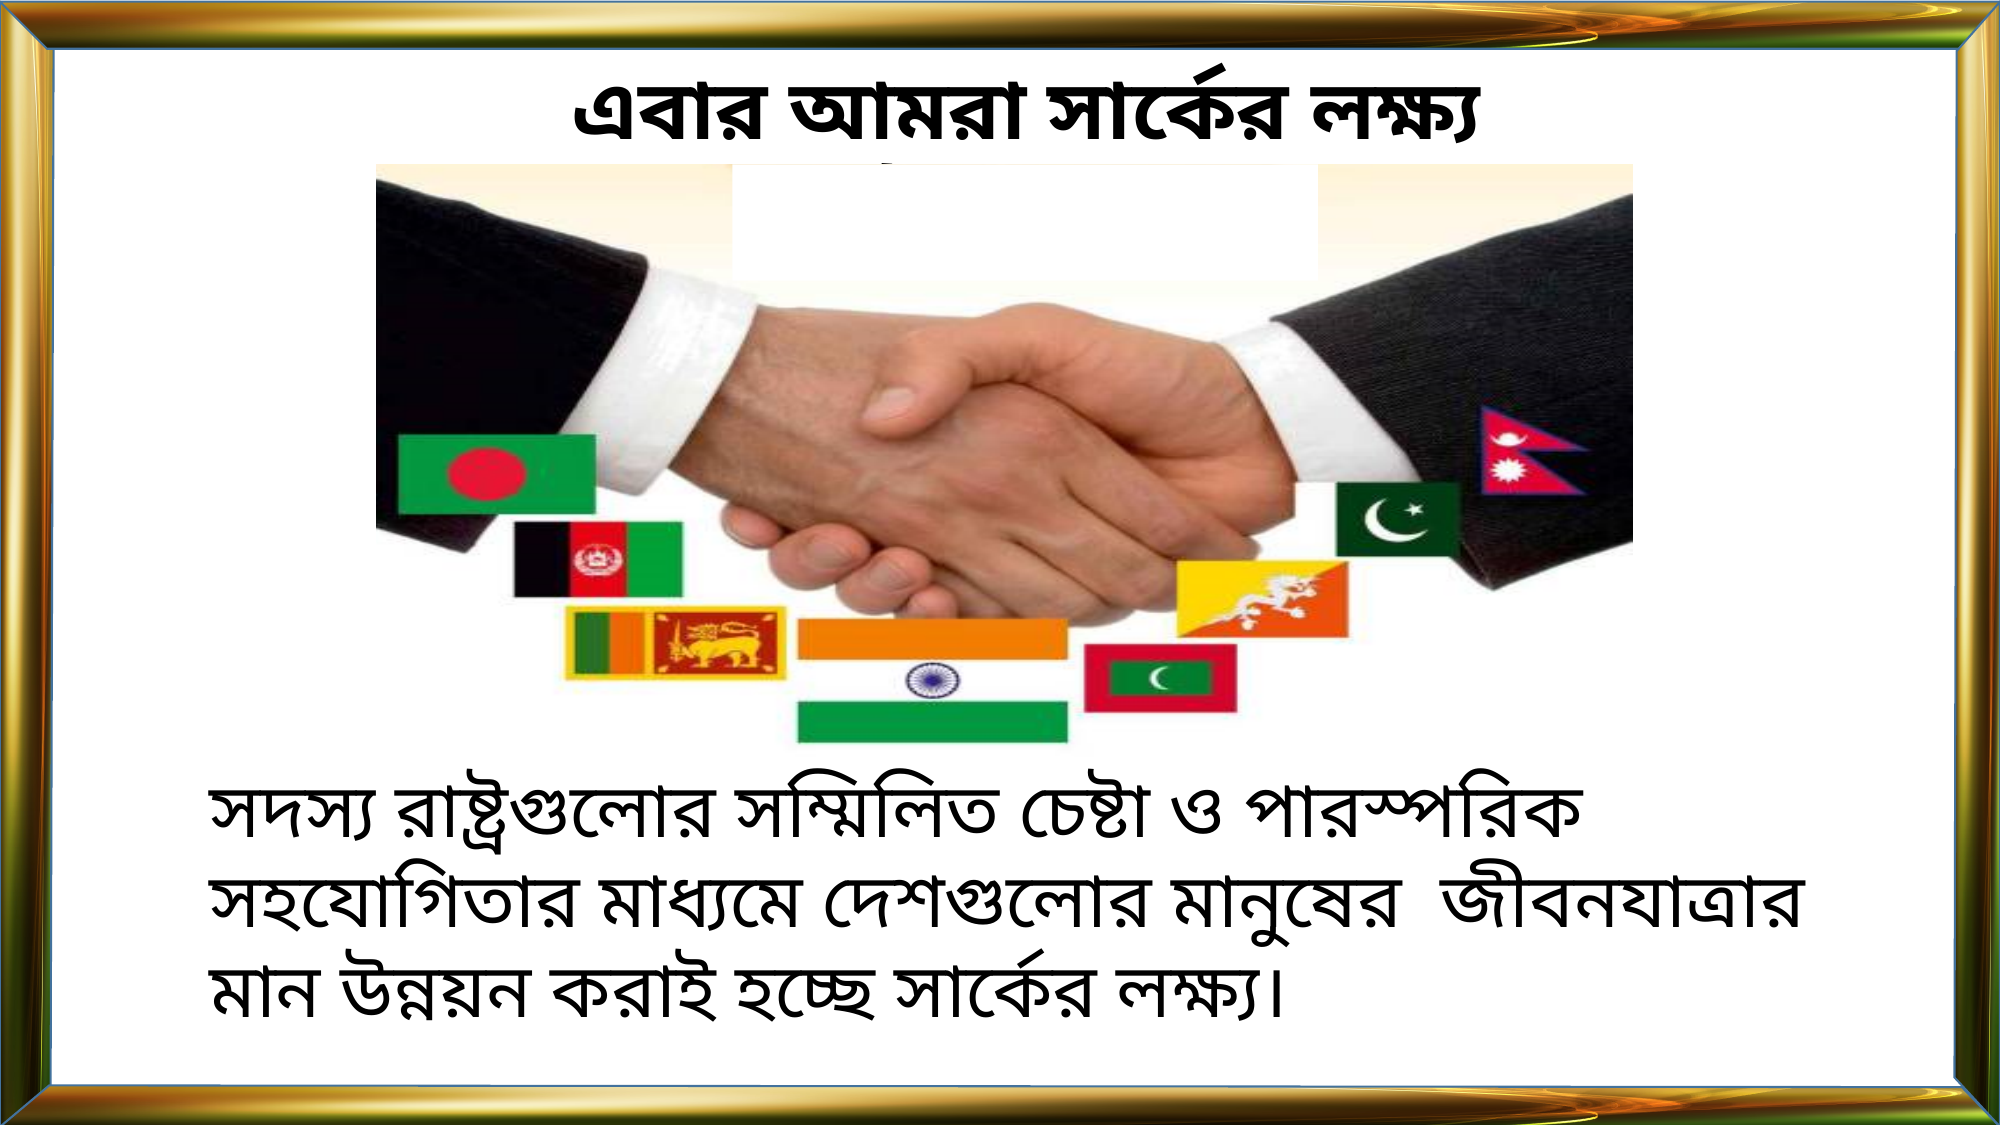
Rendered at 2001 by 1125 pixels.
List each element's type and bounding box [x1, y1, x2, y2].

text_box [0, 1, 2000, 1125]
text_box [376, 164, 1633, 854]
